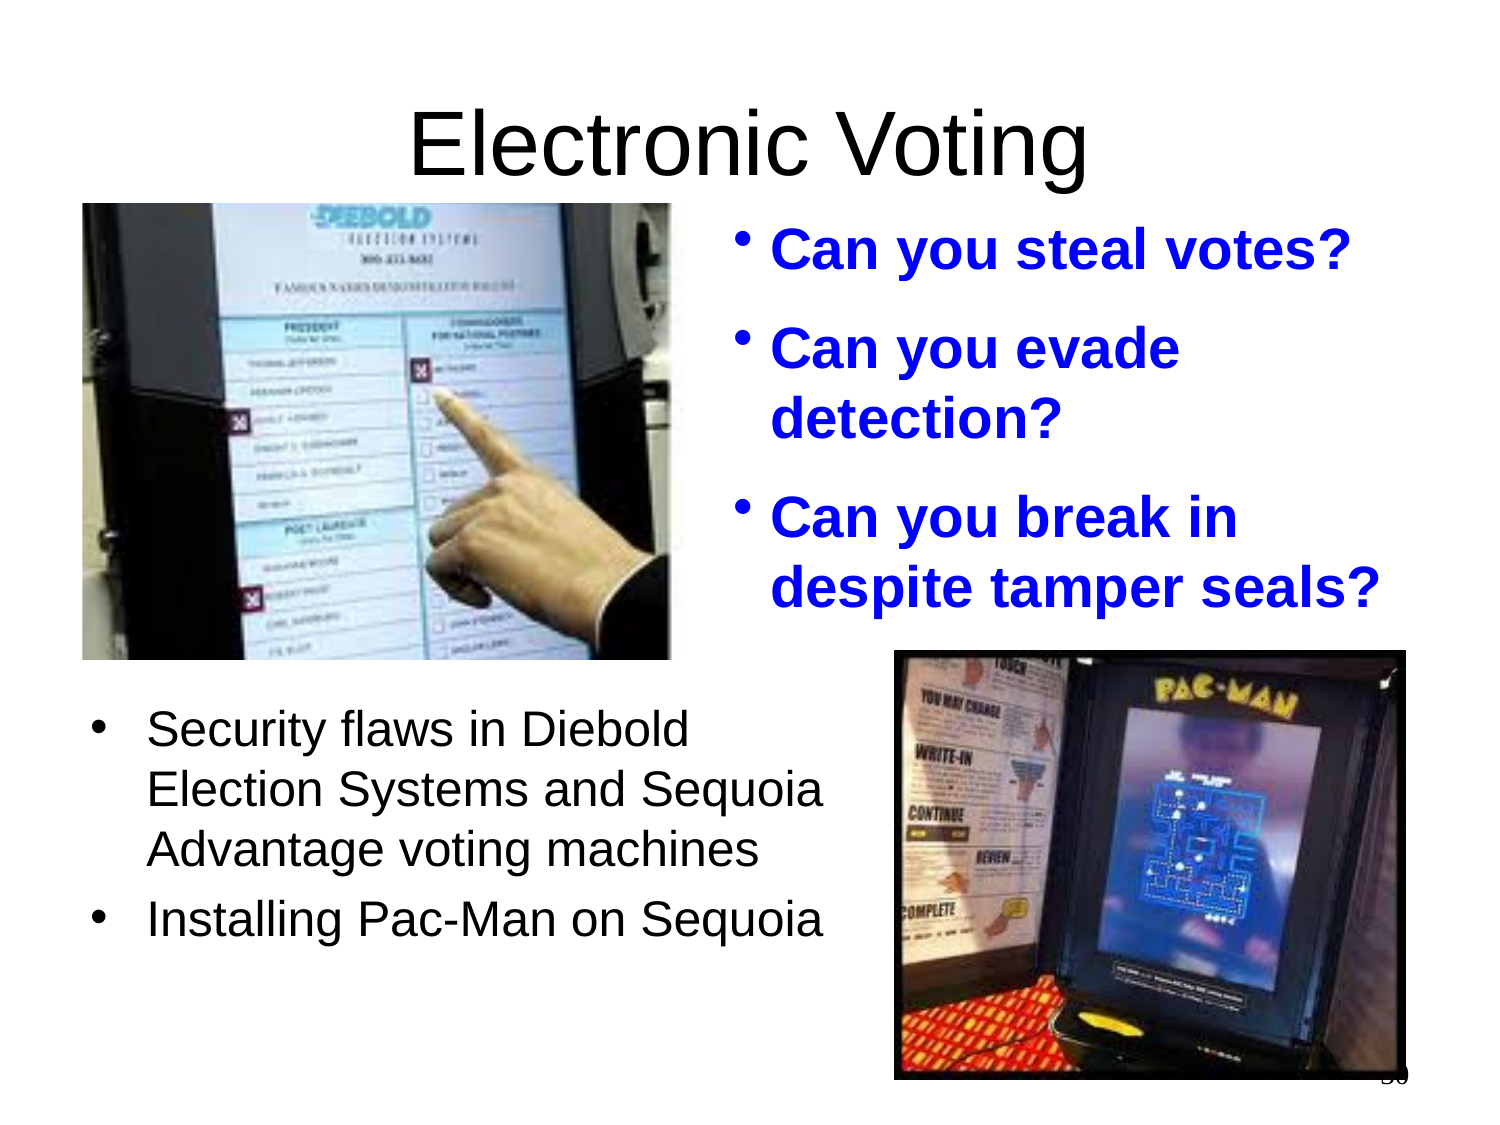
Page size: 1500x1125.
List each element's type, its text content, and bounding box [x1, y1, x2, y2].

list Security flaws in Diebold Election Systems and Sequoia Advantage voting machines Installing Pac-Man on Sequoia [75, 688, 876, 1100]
slide_number 29 [1074, 1042, 1425, 1103]
text_box Can you steal votes? Can you evade detection? Can you break in despite tamper seals? [786, 203, 1457, 582]
picture [81, 203, 785, 660]
title Electronic Voting [75, 45, 1425, 233]
picture [894, 650, 1406, 1081]
